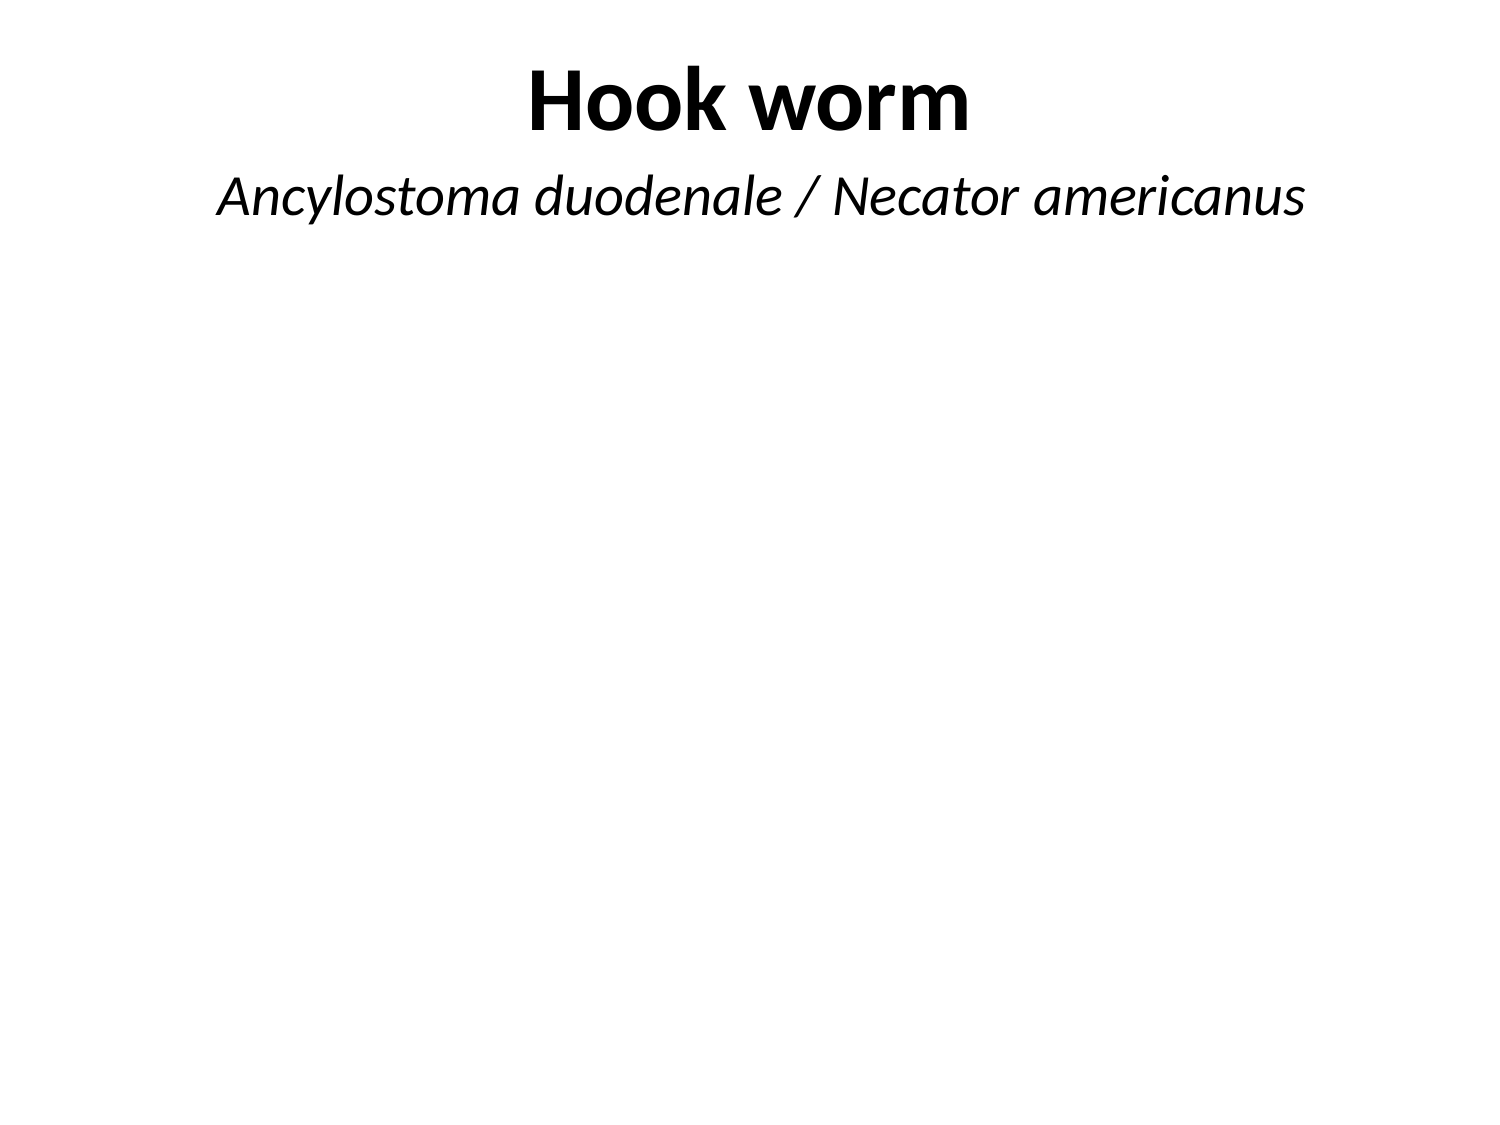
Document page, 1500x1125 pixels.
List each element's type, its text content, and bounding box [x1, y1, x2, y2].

list Ancylostoma duodenale / Necator americanus [87, 149, 1438, 968]
title Hook worm [75, 0, 1425, 188]
